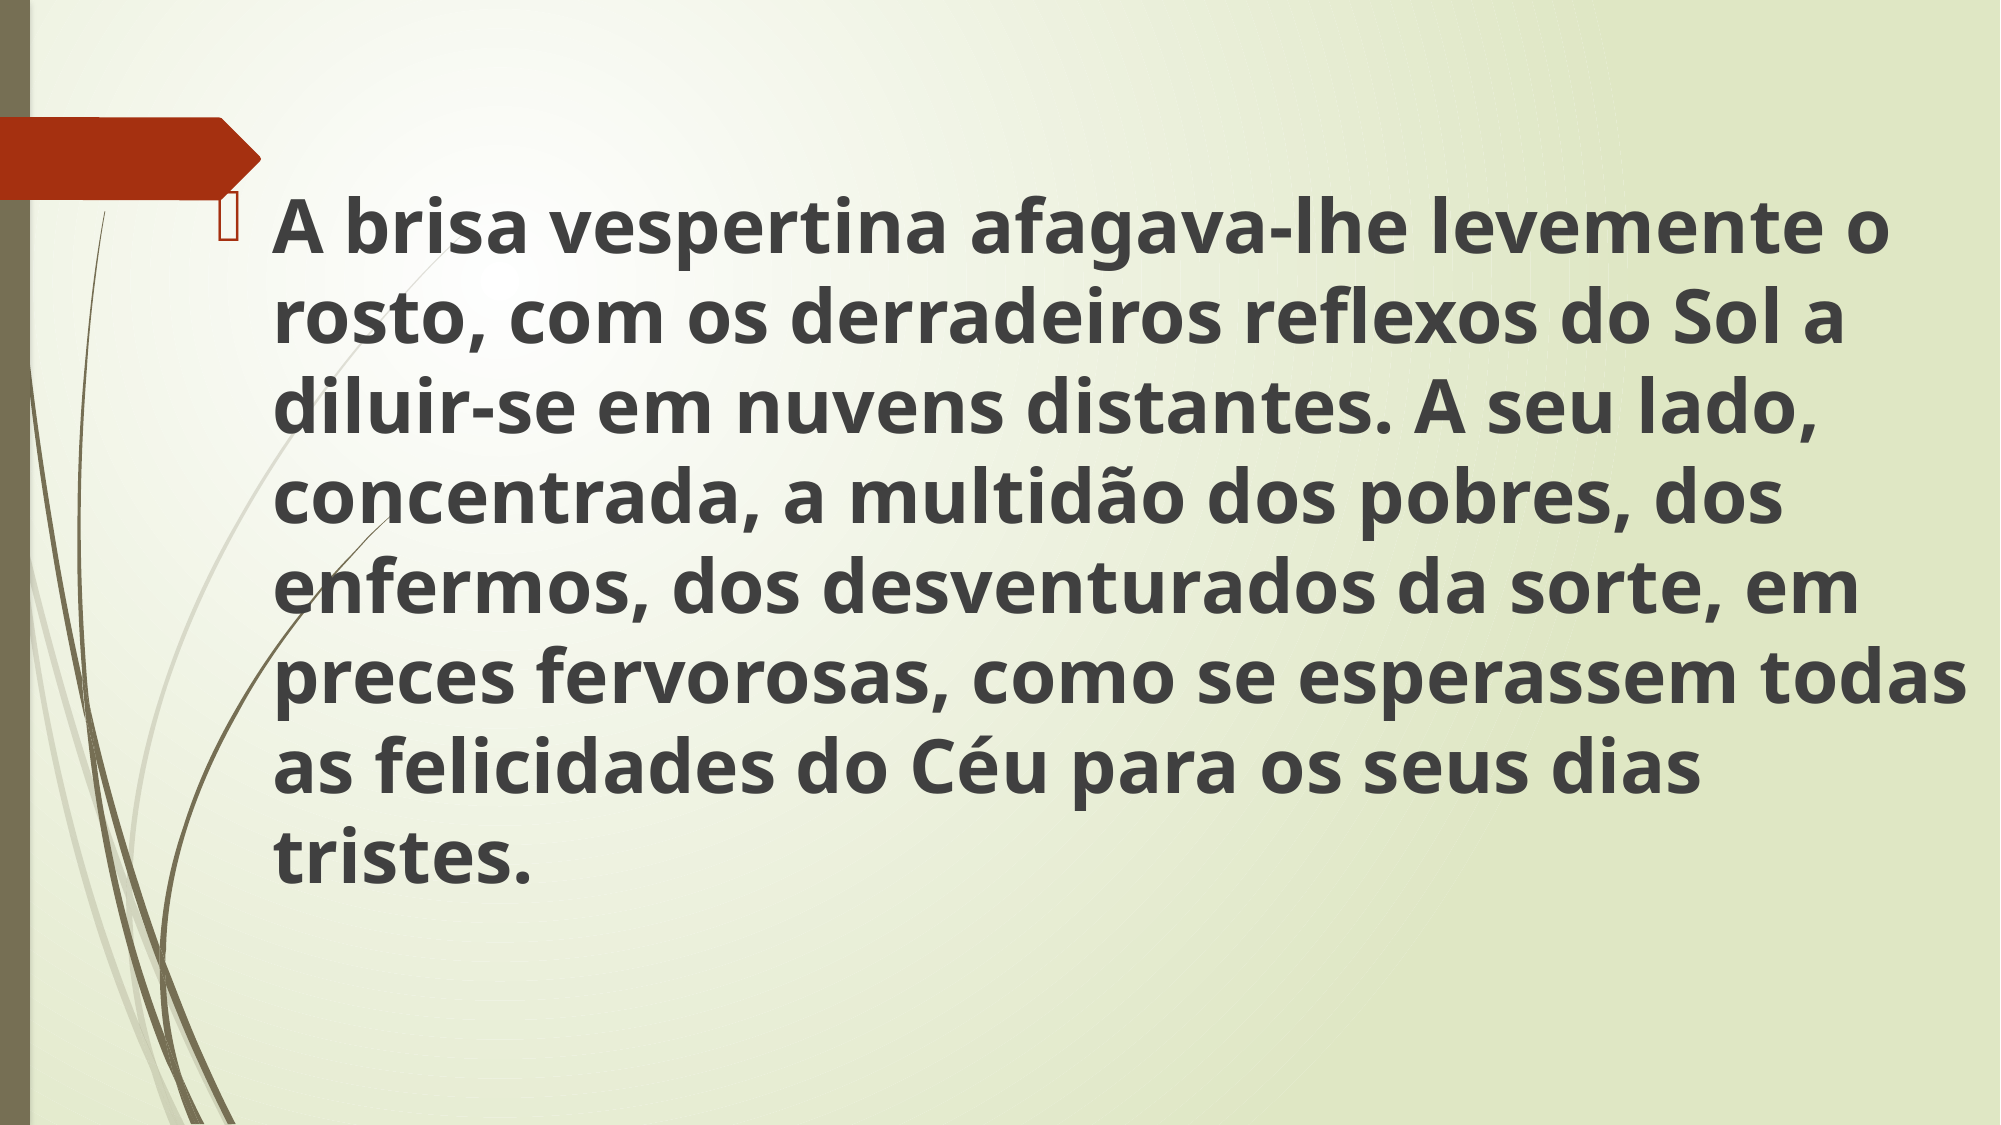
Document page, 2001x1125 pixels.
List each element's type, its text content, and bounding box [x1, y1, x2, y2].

list A brisa vespertina afagava-lhe levemente o rosto, com os derradeiros reflexos do Sol a diluir-se em nuvens distantes. A seu lado, concentrada, a multidão dos pobres, dos enfermos, dos desventurados da sorte, em preces fervorosas, como se esperassem todas as felicidades do Céu para os seus dias tristes. [201, 0, 2000, 1125]
